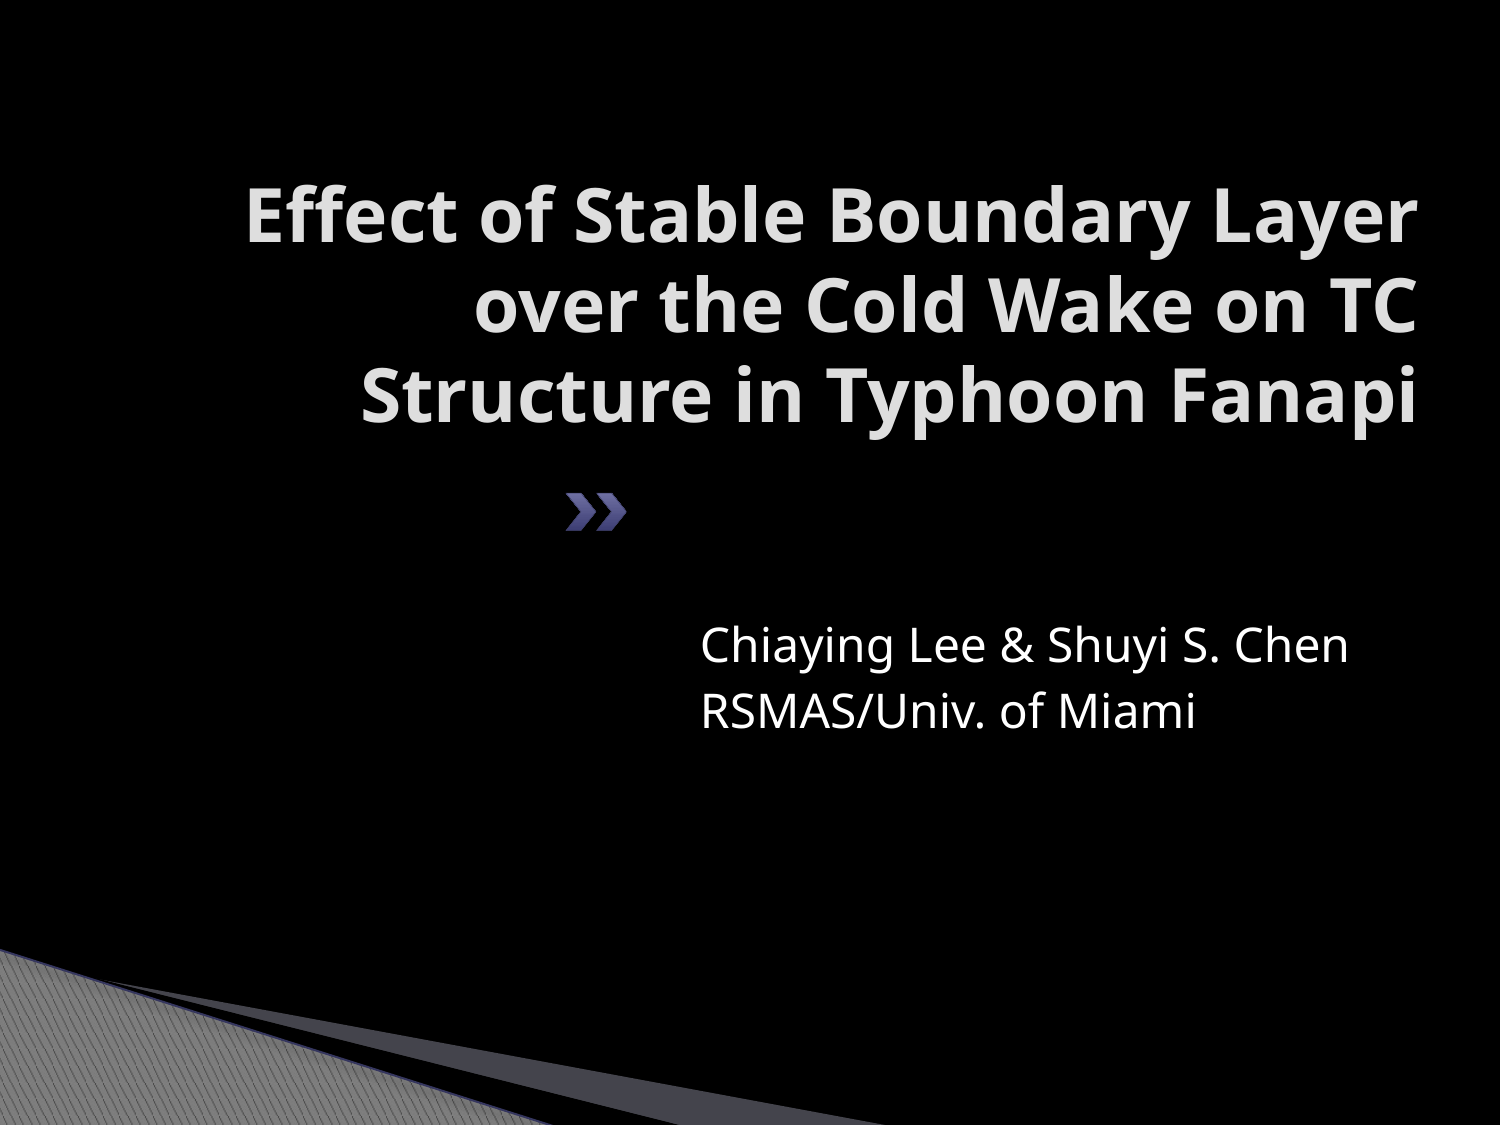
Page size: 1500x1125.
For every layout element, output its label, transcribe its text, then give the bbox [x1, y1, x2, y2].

title Effect of Stable Boundary Layer over the Cold Wake on TC Structure in Typhoon Fanapi [159, 145, 1435, 446]
list Chiaying Lee & Shuyi S. Chen RSMAS/Univ. of Miami [684, 607, 1435, 846]
picture [0, 952, 543, 1125]
